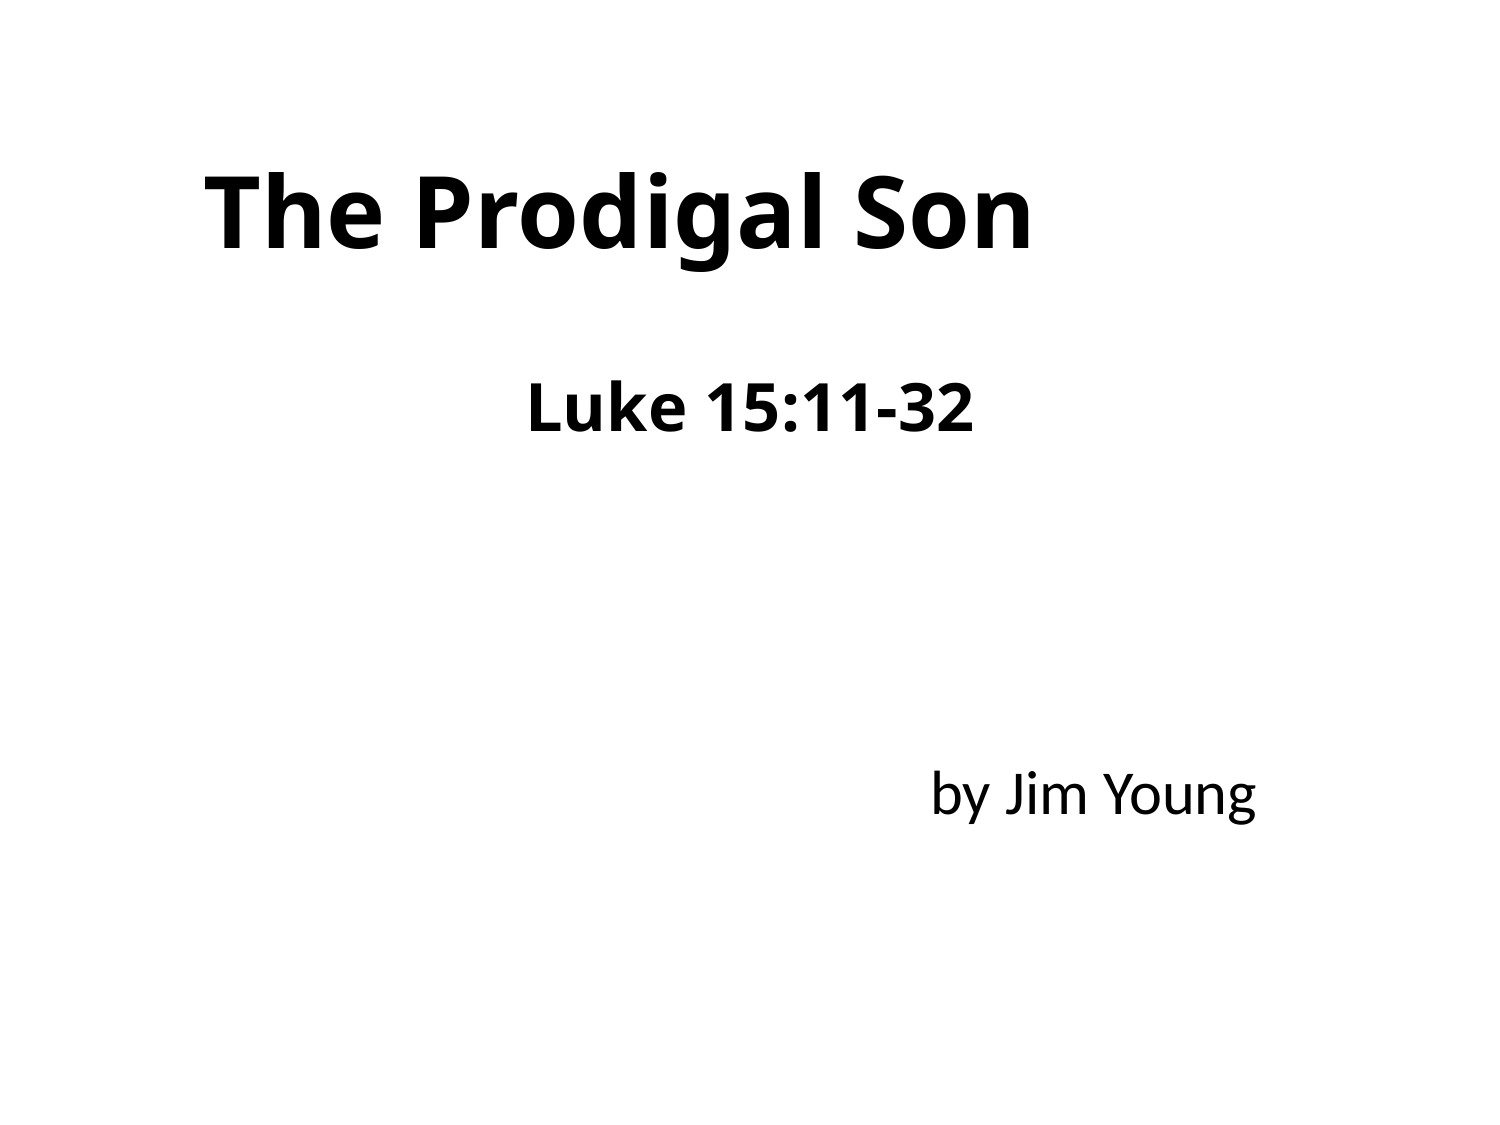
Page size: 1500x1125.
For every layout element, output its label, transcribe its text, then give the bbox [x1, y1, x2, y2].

list The Prodigal Son Luke 15:11-32 by Jim Young [103, 63, 1397, 1019]
